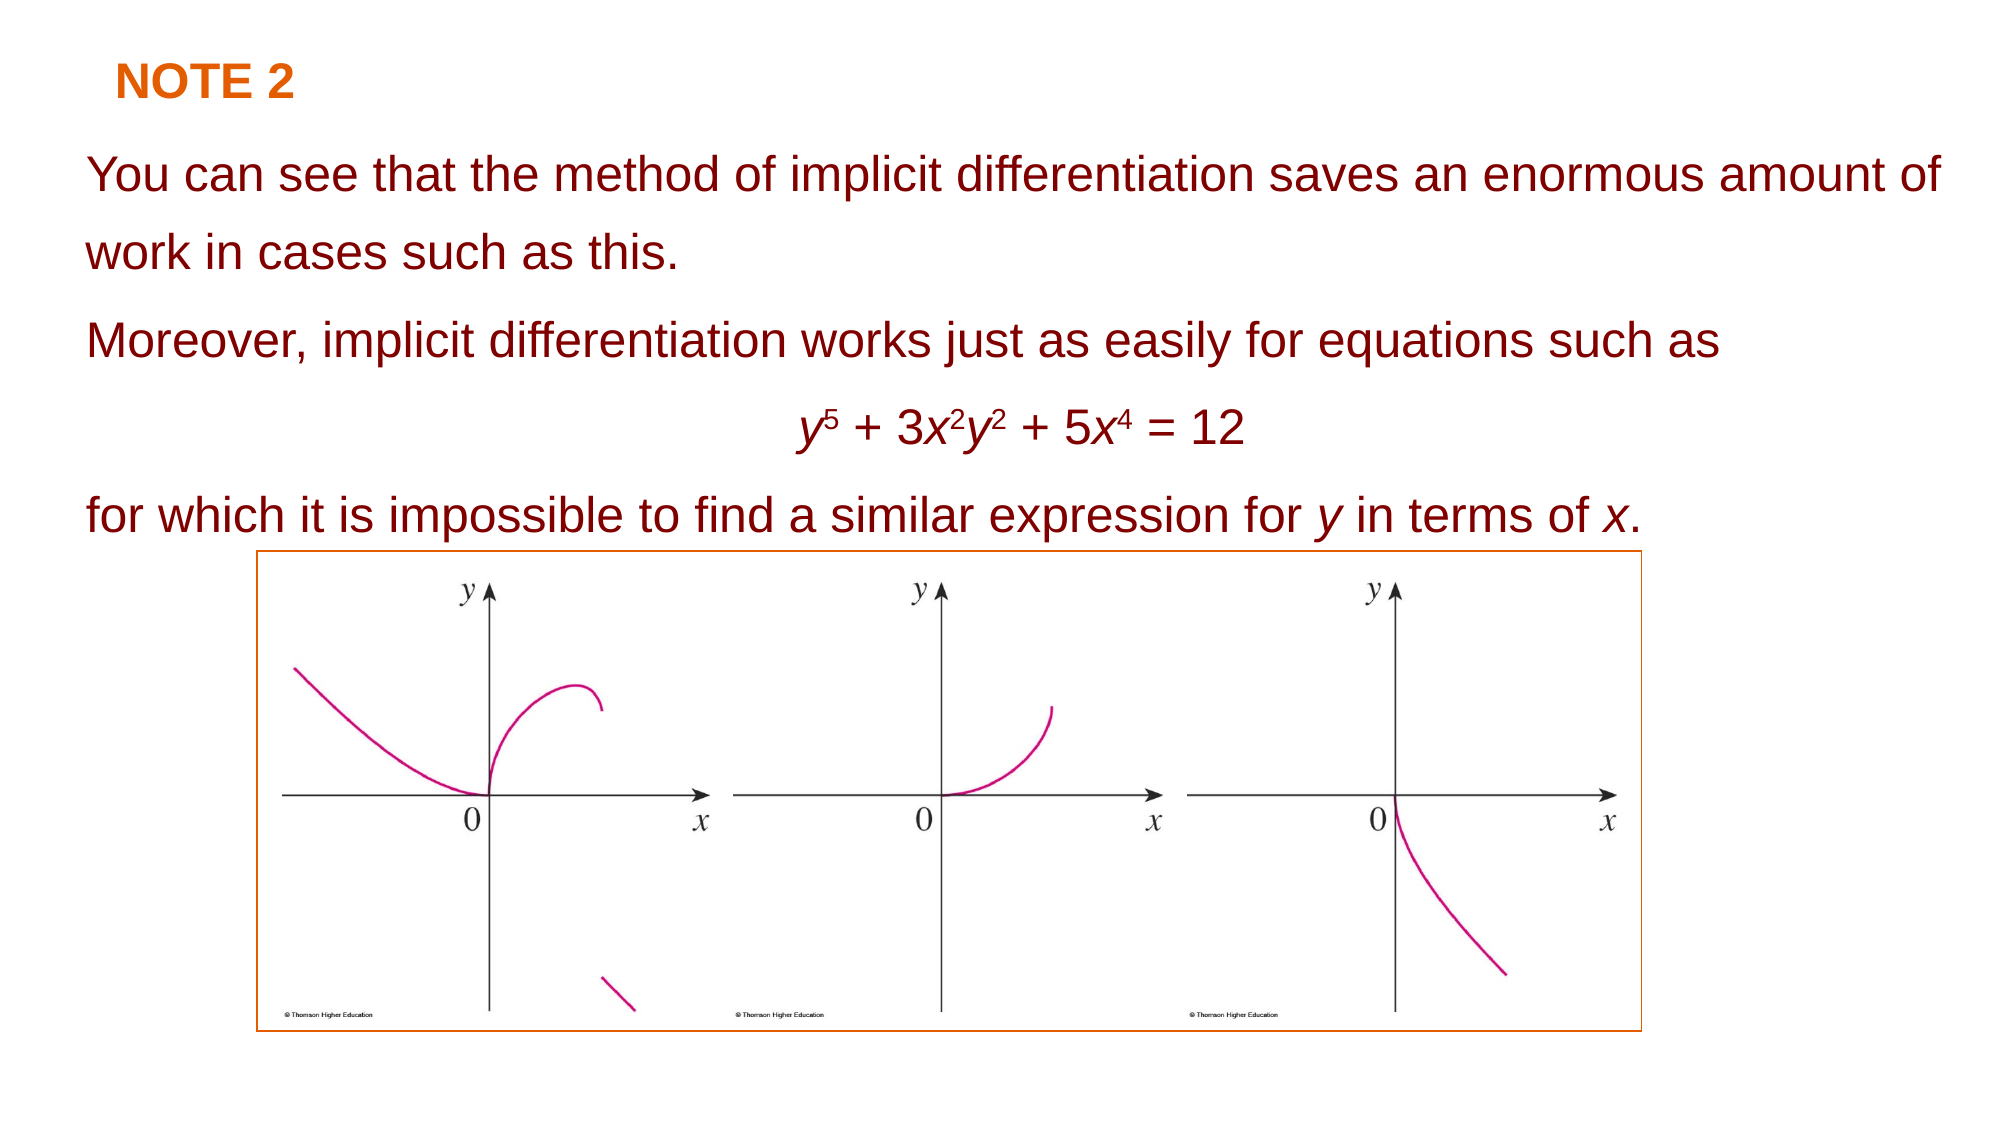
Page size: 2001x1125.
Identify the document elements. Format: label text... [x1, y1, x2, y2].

picture [1187, 569, 1617, 1021]
text_box You can see that the method of implicit differentiation saves an enormous amount of work in cases such as this. Moreover, implicit differentiation works just as easily for equations such as y5 + 3x2y2 + 5x4 = 12 for which it is impossible to find a similar expression for y in terms of x. [70, 115, 1974, 968]
picture [281, 569, 710, 1021]
picture [733, 569, 1163, 1021]
text_box NOTE 2 [99, 28, 1188, 116]
text_box [257, 550, 1642, 1032]
